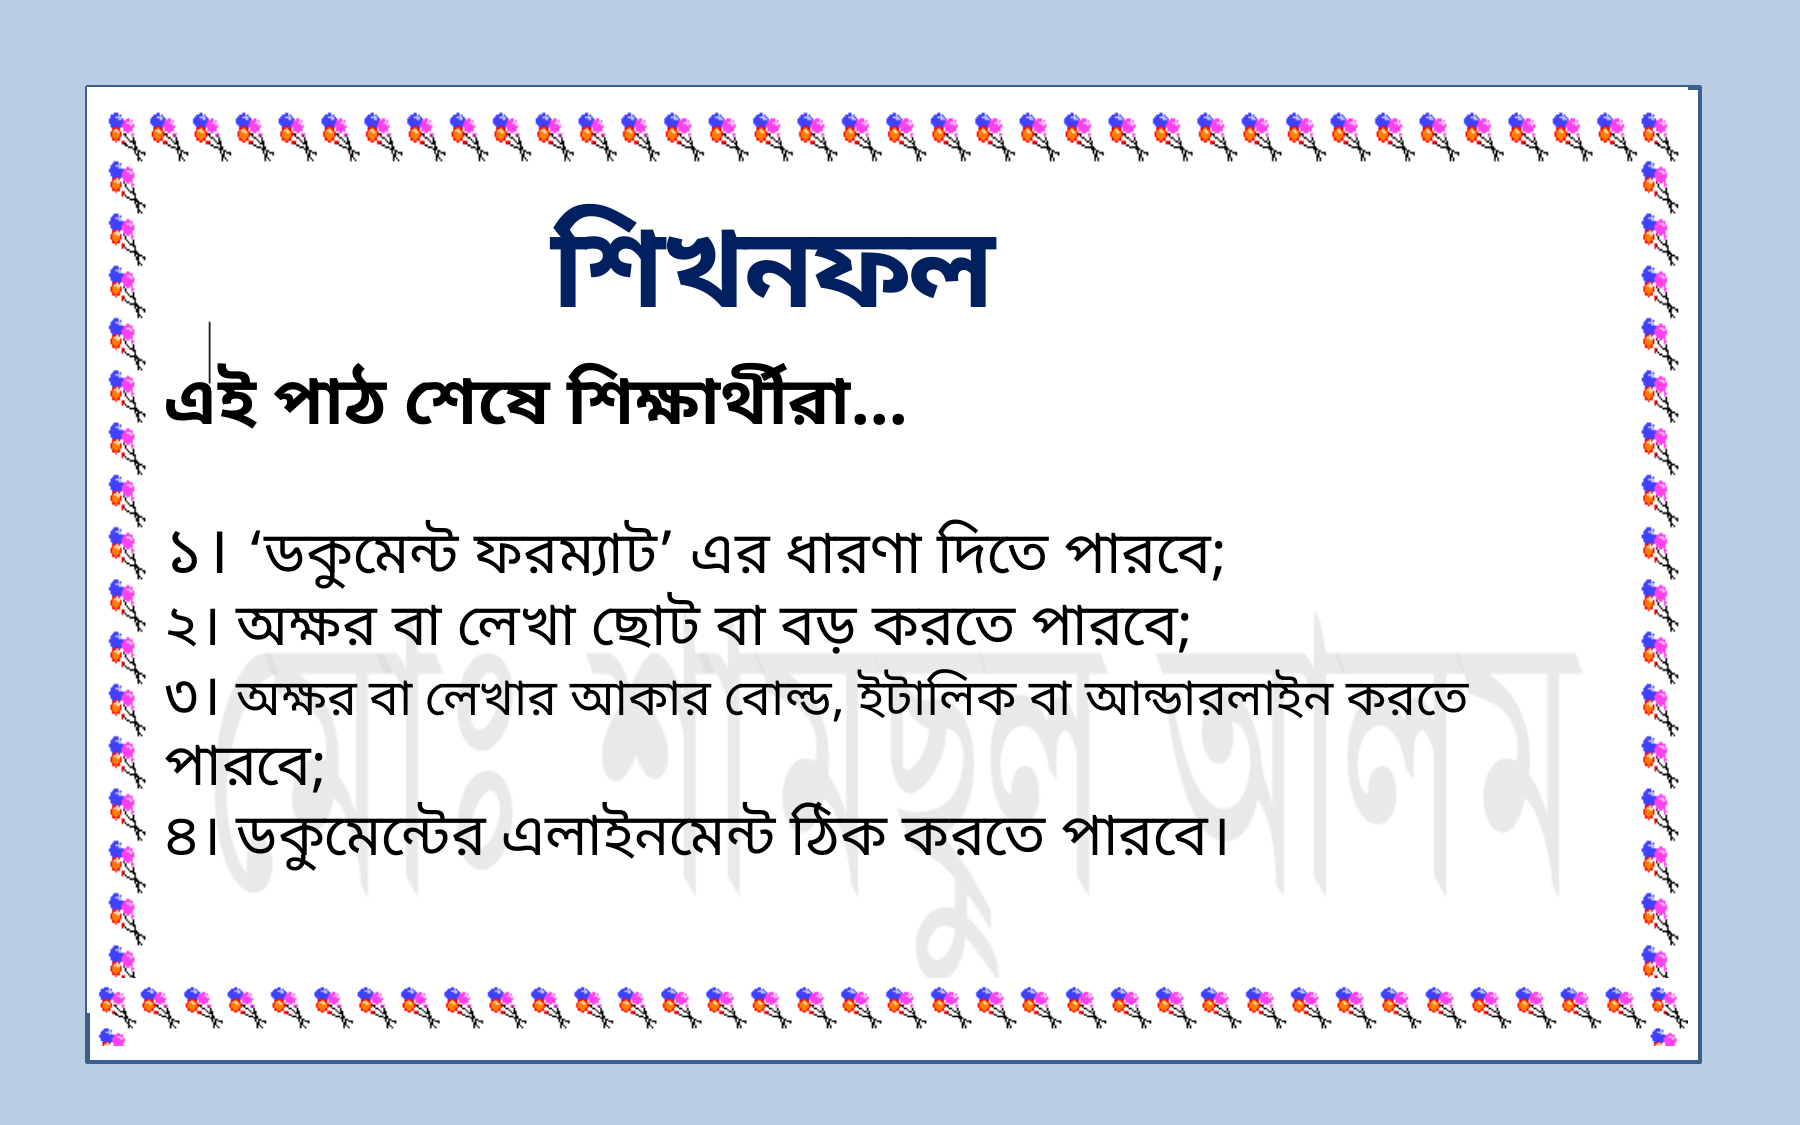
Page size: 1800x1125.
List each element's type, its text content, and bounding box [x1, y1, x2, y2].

text_box শিখনফল [512, 187, 1036, 338]
text_box এই পাঠ শেষে শিক্ষার্থীরা… ১। ‘ডকুমেন্ট ফরম্যাট’ এর ধারণা দিতে পারবে; ২। অক্ষর বা লেখা ছোট বা বড় করতে পারবে; ৩। অক্ষর বা লেখার আকার বোল্ড, ইটালিক বা আন্ডারলাইন করতে পারবে; ৪। ডকুমেন্টের এলাইনমেন্ট ঠিক করতে পারবে। [149, 350, 1638, 875]
